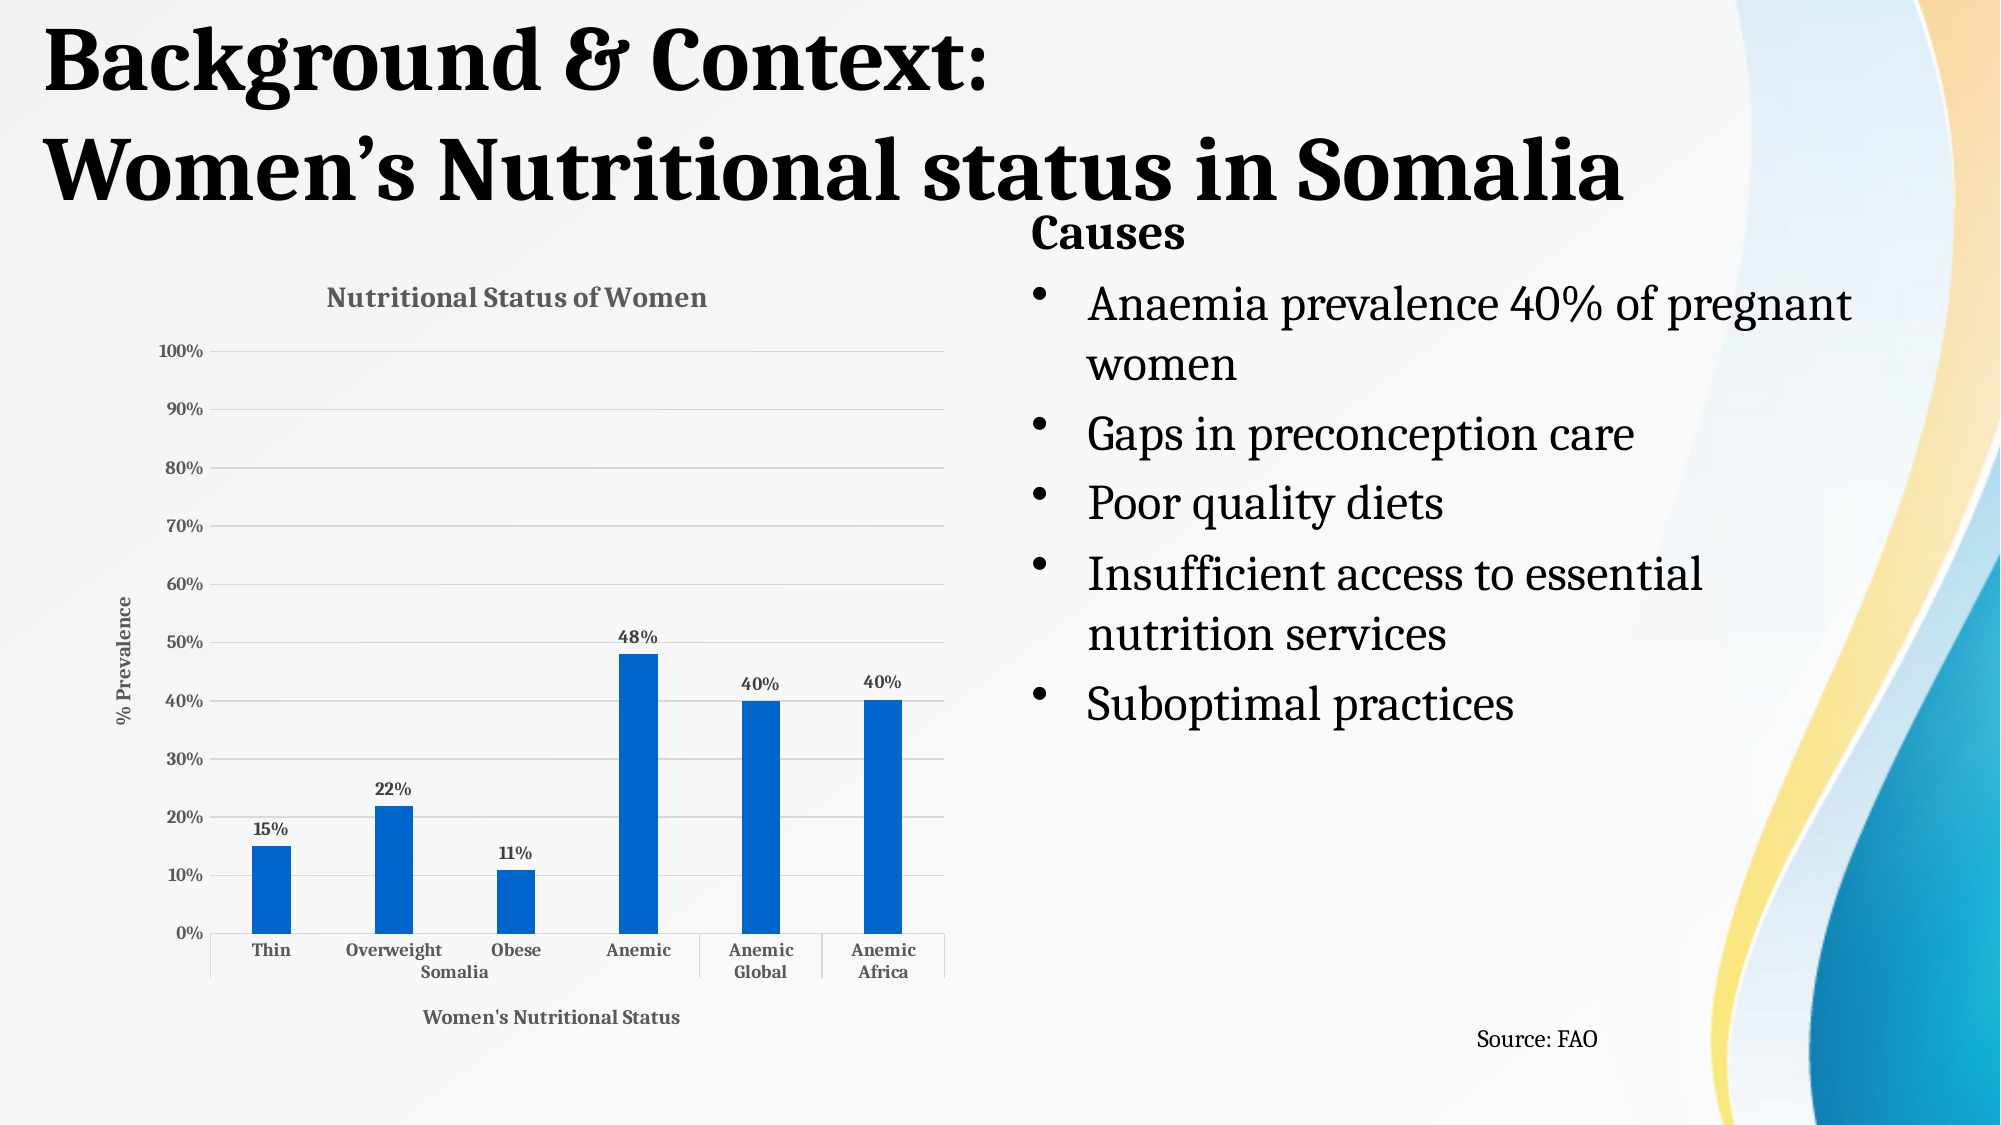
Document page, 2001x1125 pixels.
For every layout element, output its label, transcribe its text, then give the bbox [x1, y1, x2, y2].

list Causes Anaemia prevalence 40% of pregnant women Gaps in preconception care Poor quality diets Insufficient access to essential nutrition services Suboptimal practices [1016, 192, 1901, 1006]
title Background & Context: Women’s Nutritional status in Somalia [28, 28, 1766, 189]
text_box Source: FAO [1462, 1015, 1766, 1060]
picture [0, 0, 2001, 1125]
chart [78, 247, 963, 1061]
